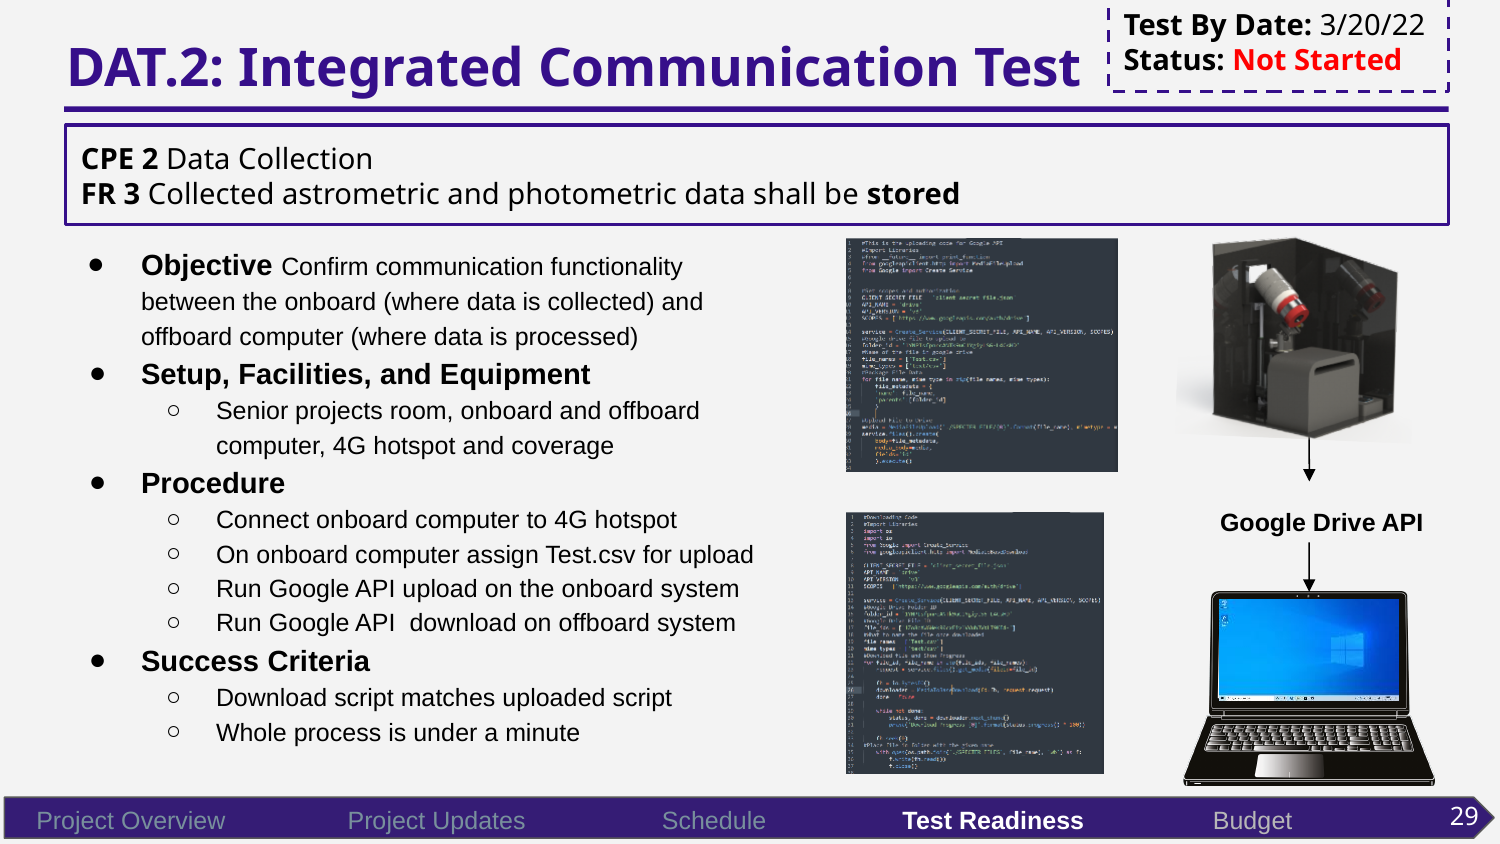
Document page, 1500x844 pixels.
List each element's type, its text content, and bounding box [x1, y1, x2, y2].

slide_number 29 [1404, 785, 1495, 844]
picture [1183, 591, 1436, 786]
title DAT.2: Integrated Communication Test [51, 18, 1449, 112]
picture [1175, 212, 1420, 443]
text_box Test By Date: 3/20/22 Status: Not Started [1108, 0, 1449, 92]
picture [846, 238, 1118, 472]
text_box Google Drive API [1205, 487, 1449, 552]
list Objective Confirm communication functionality between the onboard (where data is collected) and offboard computer (where data is processed) Setup, Facilities, and Equipment Senior projects room, onboard and offboard computer, 4G hotspot and coverage Procedure Connect onboard computer to 4G hotspot On onboard computer assign Test.csv for upload Run Google API upload on the onboard system Run Google API download on offboard system Success Criteria Download script matches uploaded script Whole process is under a minute [51, 226, 791, 742]
picture [846, 512, 1104, 774]
text_box Test Readiness [887, 789, 1111, 844]
text_box Project Updates [332, 789, 626, 844]
text_box CPE 2 Data Collection FR 3 Collected astrometric and photometric data shall be stored [65, 124, 1449, 225]
text_box Schedule [646, 789, 810, 844]
text_box Project Overview [21, 789, 306, 844]
text_box Budget [1197, 793, 1322, 844]
